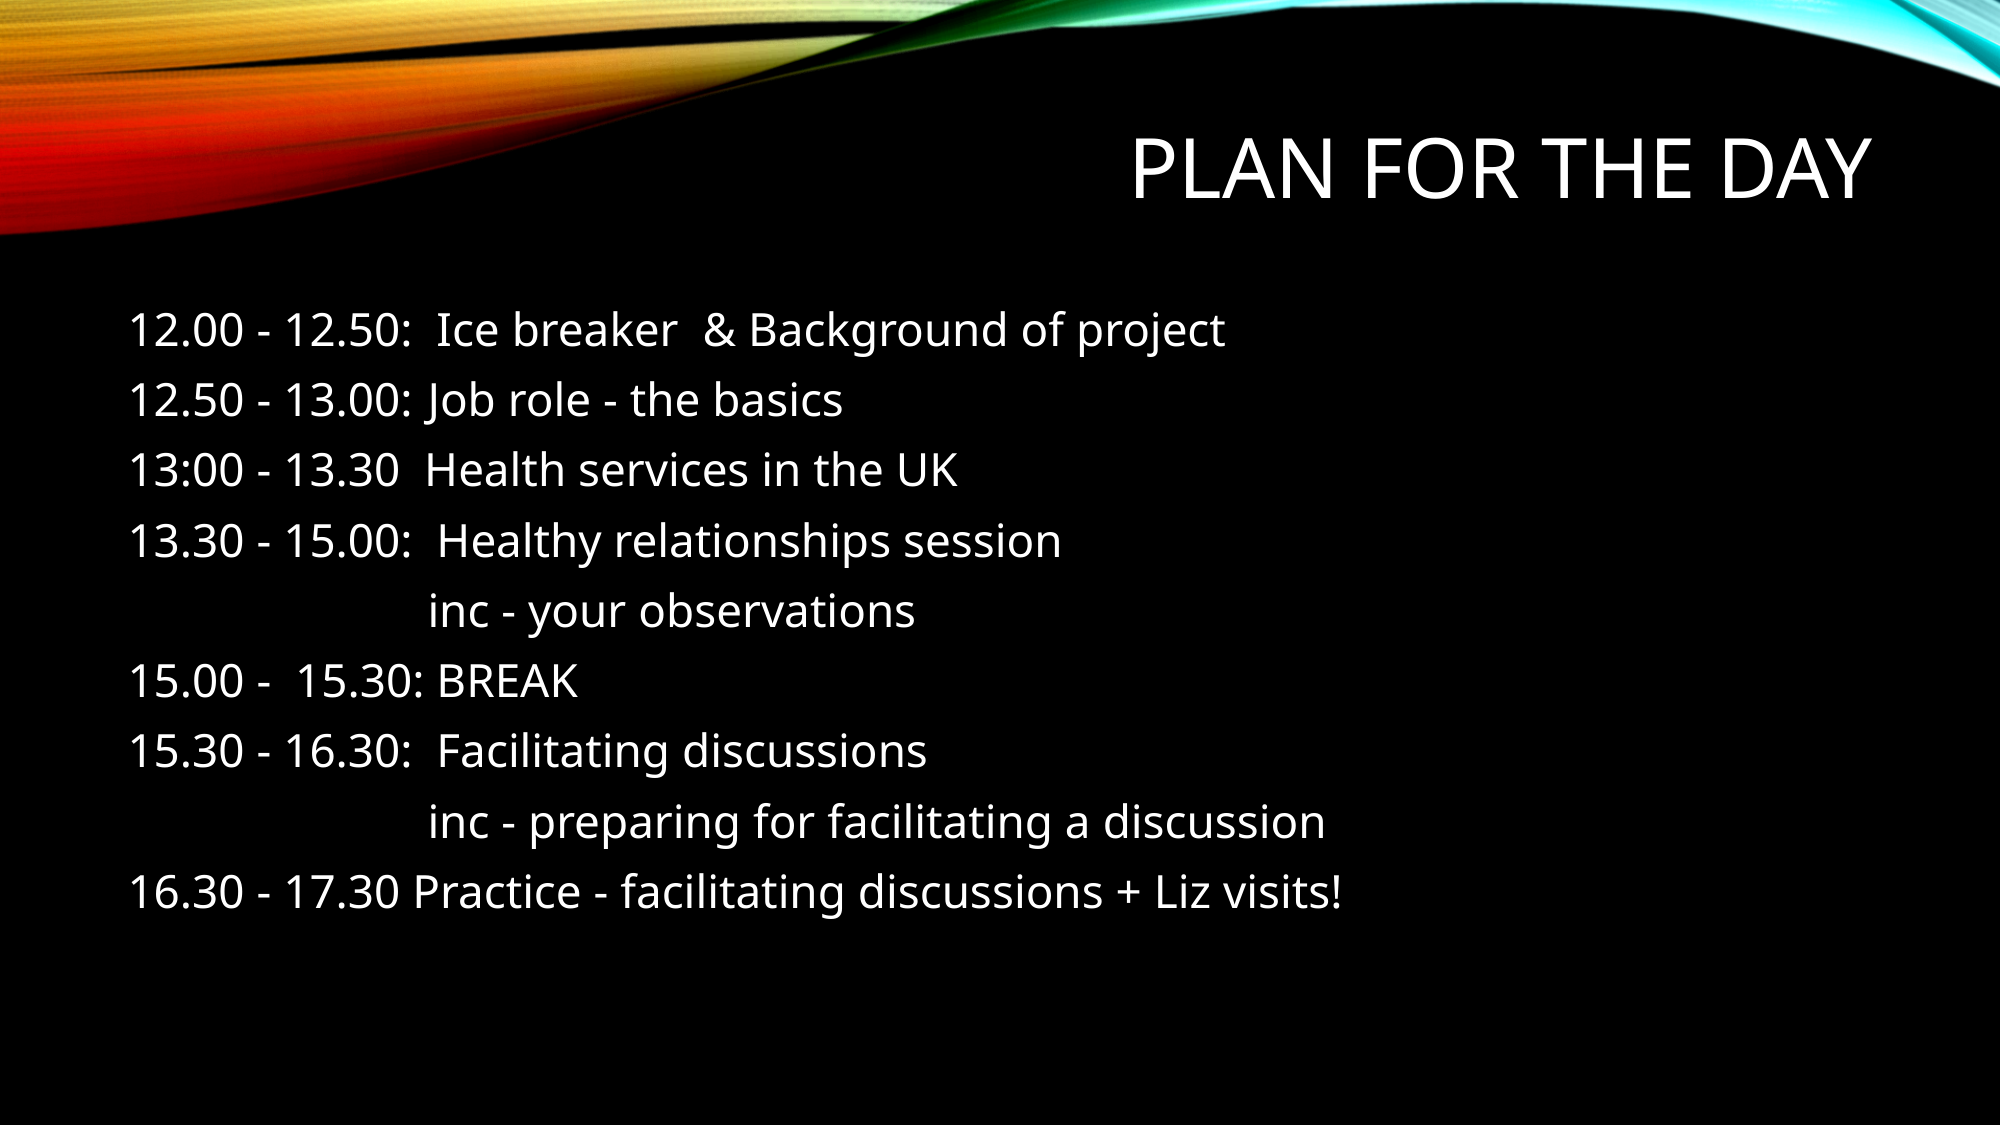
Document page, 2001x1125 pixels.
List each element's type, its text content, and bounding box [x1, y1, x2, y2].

picture [0, 0, 2000, 237]
list 12.00 - 12.50: Ice breaker & Background of project 12.50 - 13.00: Job role - the basics 13:00 - 13.30 Health services in the UK 13.30 - 15.00: Healthy relationships session inc - your observations 15.00 - 15.30: BREAK 15.30 - 16.30: Facilitating discussions inc - preparing for facilitating a discussion 16.30 - 17.30 Practice - facilitating discussions + Liz visits! [112, 223, 1888, 1021]
title Plan for the day [474, 65, 1888, 223]
